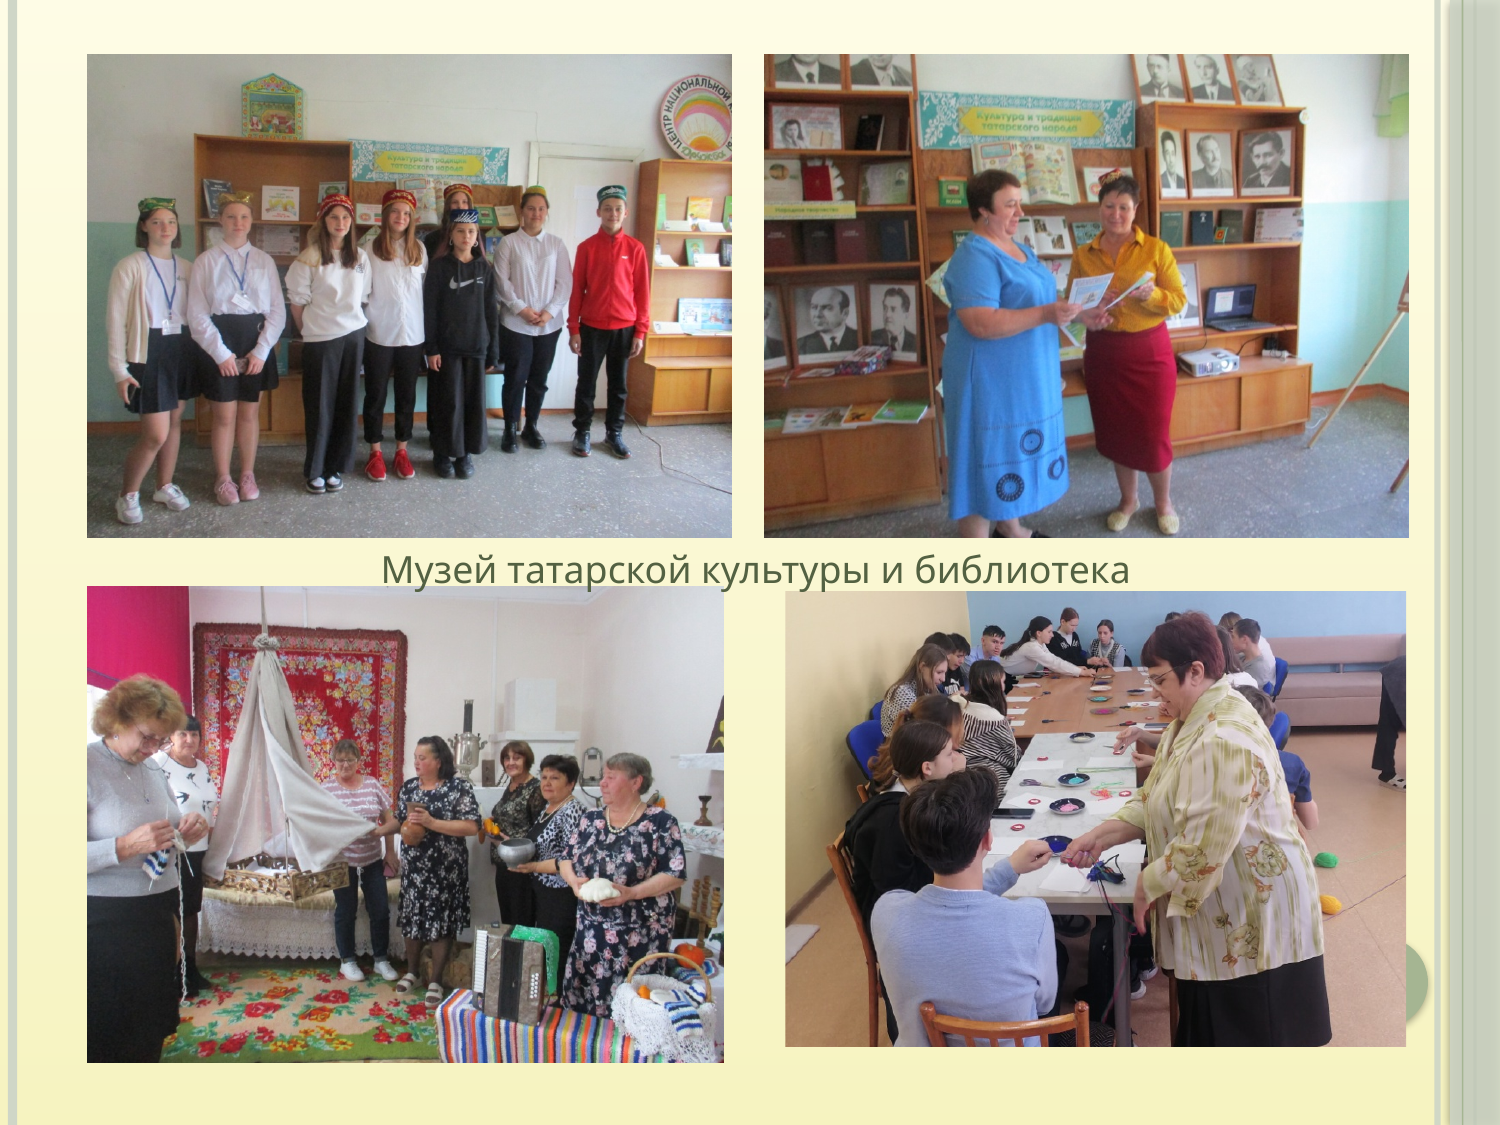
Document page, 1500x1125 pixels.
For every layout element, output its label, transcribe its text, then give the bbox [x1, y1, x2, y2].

picture [86, 53, 733, 539]
picture [784, 590, 1407, 1048]
title с.Силино [75, 45, 1300, 233]
text_box Музей татарской культуры и библиотека [365, 538, 1146, 599]
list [86, 585, 724, 1064]
picture [763, 53, 1410, 539]
